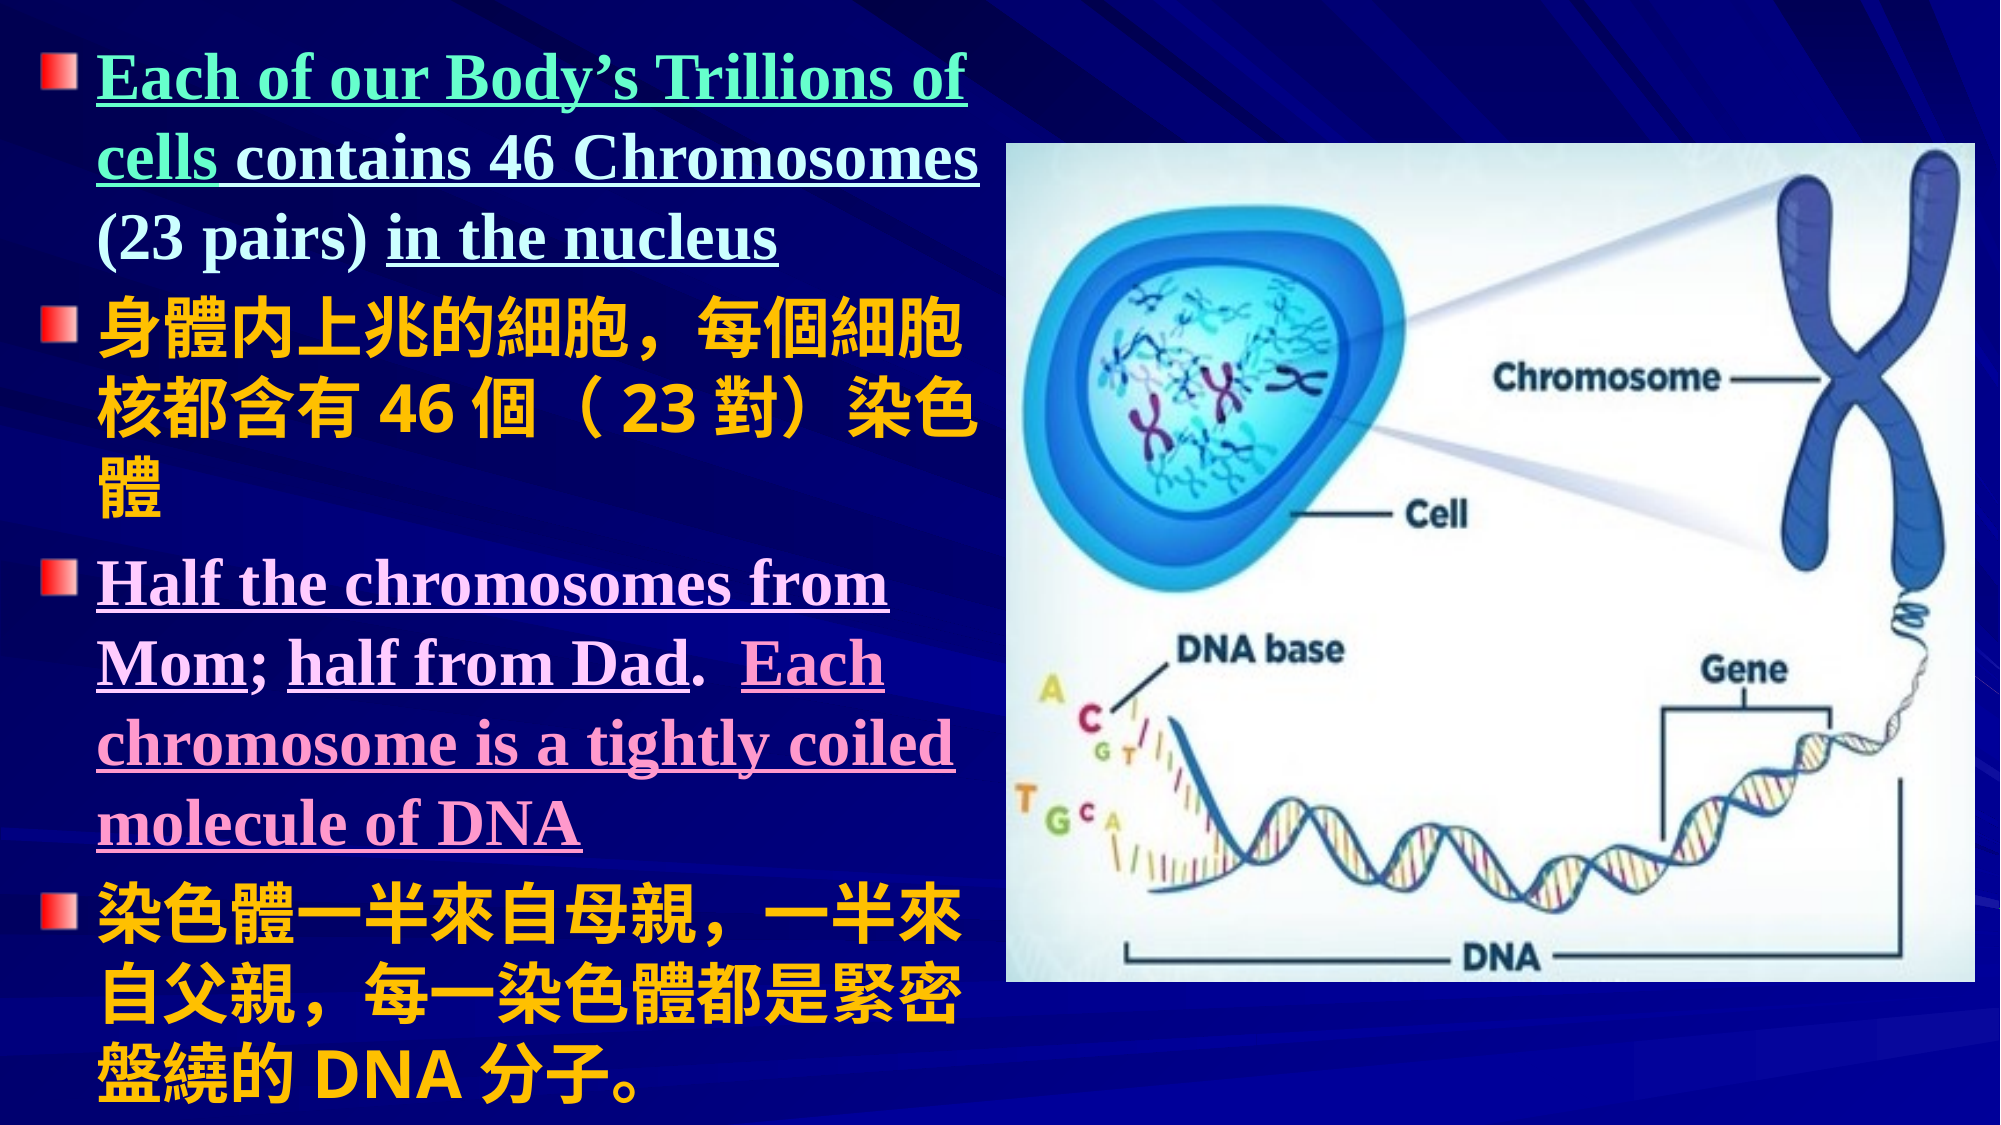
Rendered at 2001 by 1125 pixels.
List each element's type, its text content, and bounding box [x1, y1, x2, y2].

picture [39, 51, 82, 94]
picture [39, 891, 82, 934]
list Each of our Body’s Trillions of cells contains 46 Chromosomes (23 pairs) in the nucleus 身體内上兆的細胞，每個細胞核都含有46個（23對）染色體 Half the chromosomes from Mom; half from Dad. Each chromosome is a tightly coiled molecule of DNA 染色體一半來自母親，一半來自父親，每一染色體都是緊密盤繞的DNA分子。 [24, 24, 1001, 1101]
picture [1006, 143, 1976, 982]
picture [39, 557, 82, 600]
picture [39, 304, 82, 347]
